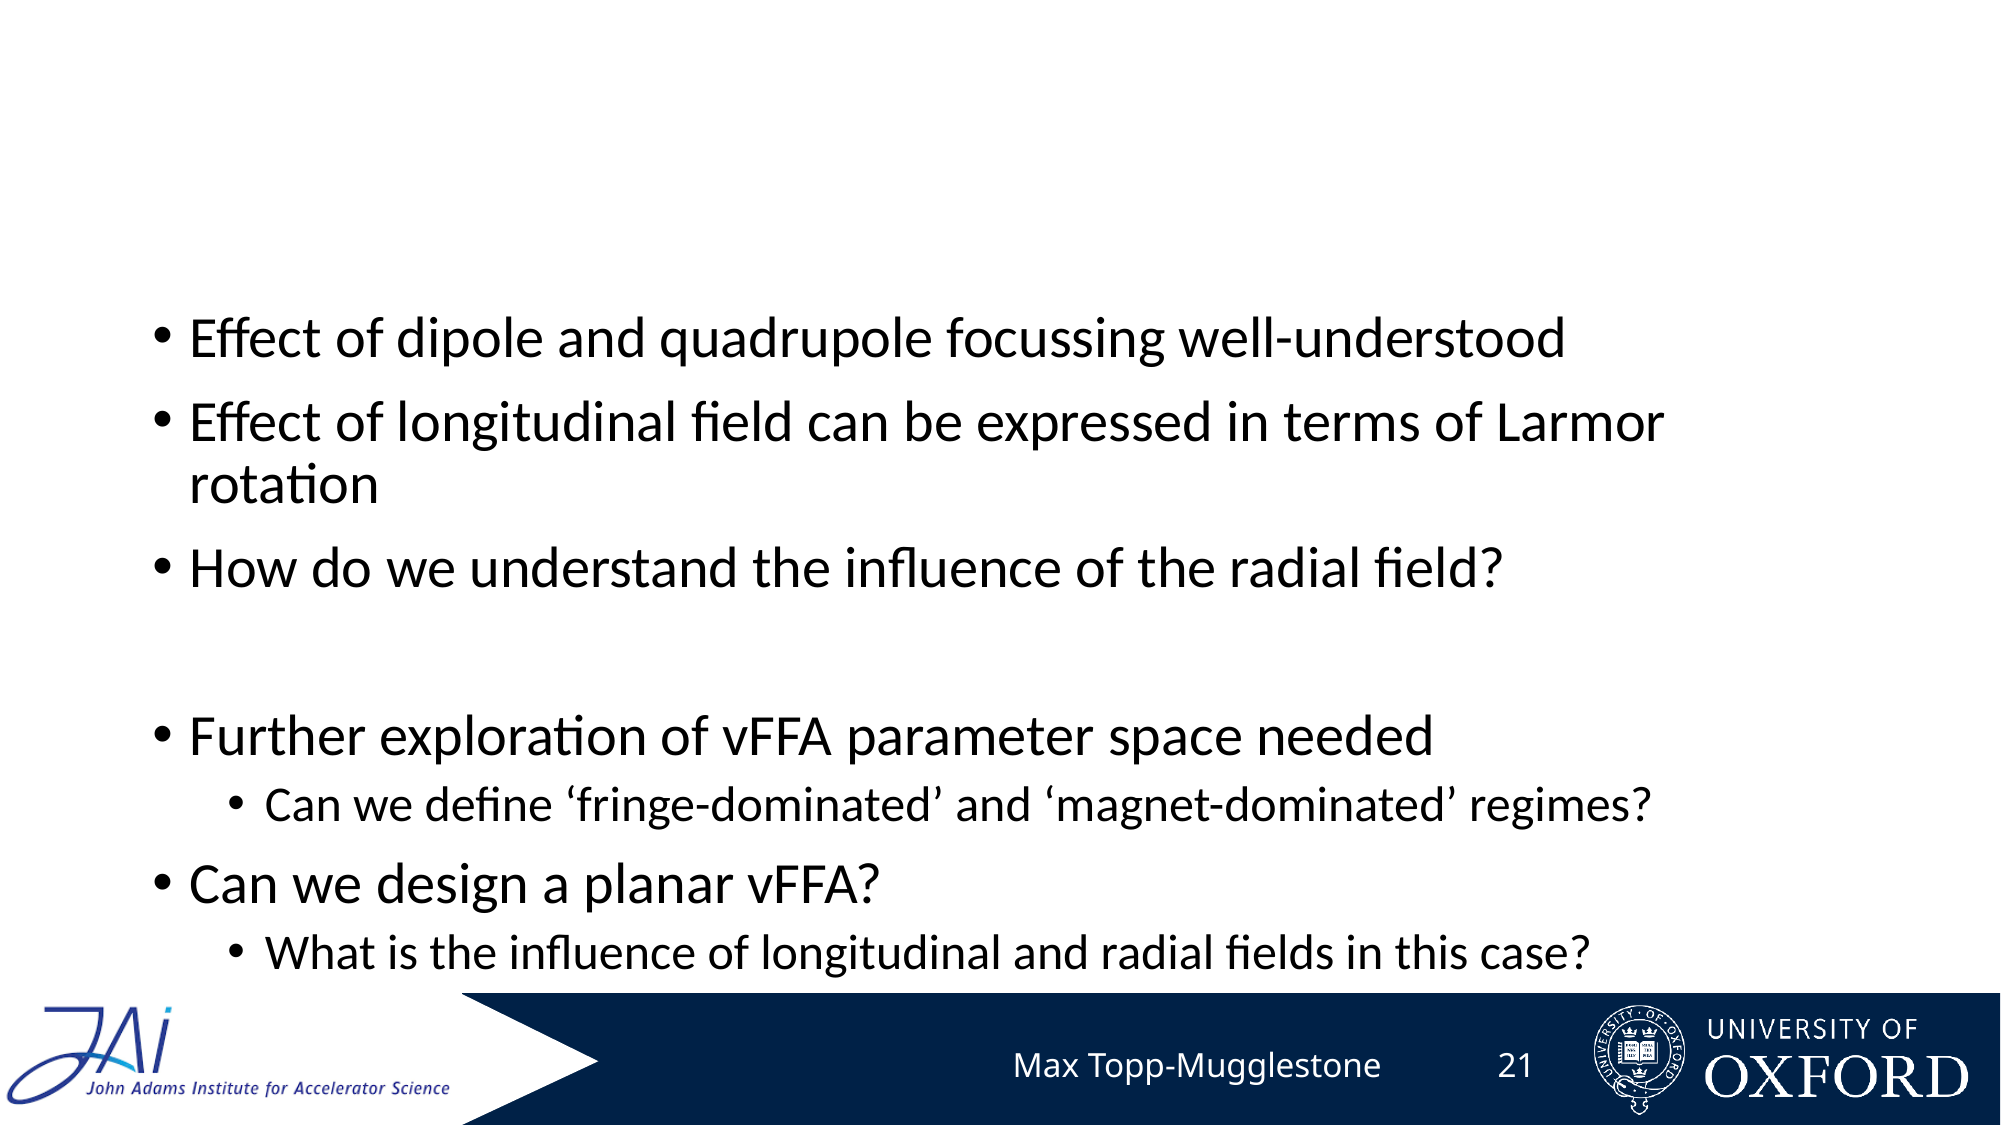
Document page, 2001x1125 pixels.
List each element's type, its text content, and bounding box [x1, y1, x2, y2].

list Effect of dipole and quadrupole focussing well-understood Effect of longitudinal field can be expressed in terms of Larmor rotation How do we understand the influence of the radial field? Further exploration of vFFA parameter space needed Can we define ‘fringe-dominated’ and ‘magnet-dominated’ regimes? Can we design a planar vFFA? What is the influence of longitudinal and radial fields in this case? [137, 299, 1863, 1014]
footer Max Topp-Mugglestone [860, 1037, 1100, 1098]
picture [1573, 993, 2000, 1125]
picture [0, 992, 462, 1125]
slide_number 21 [1100, 1037, 1551, 1098]
